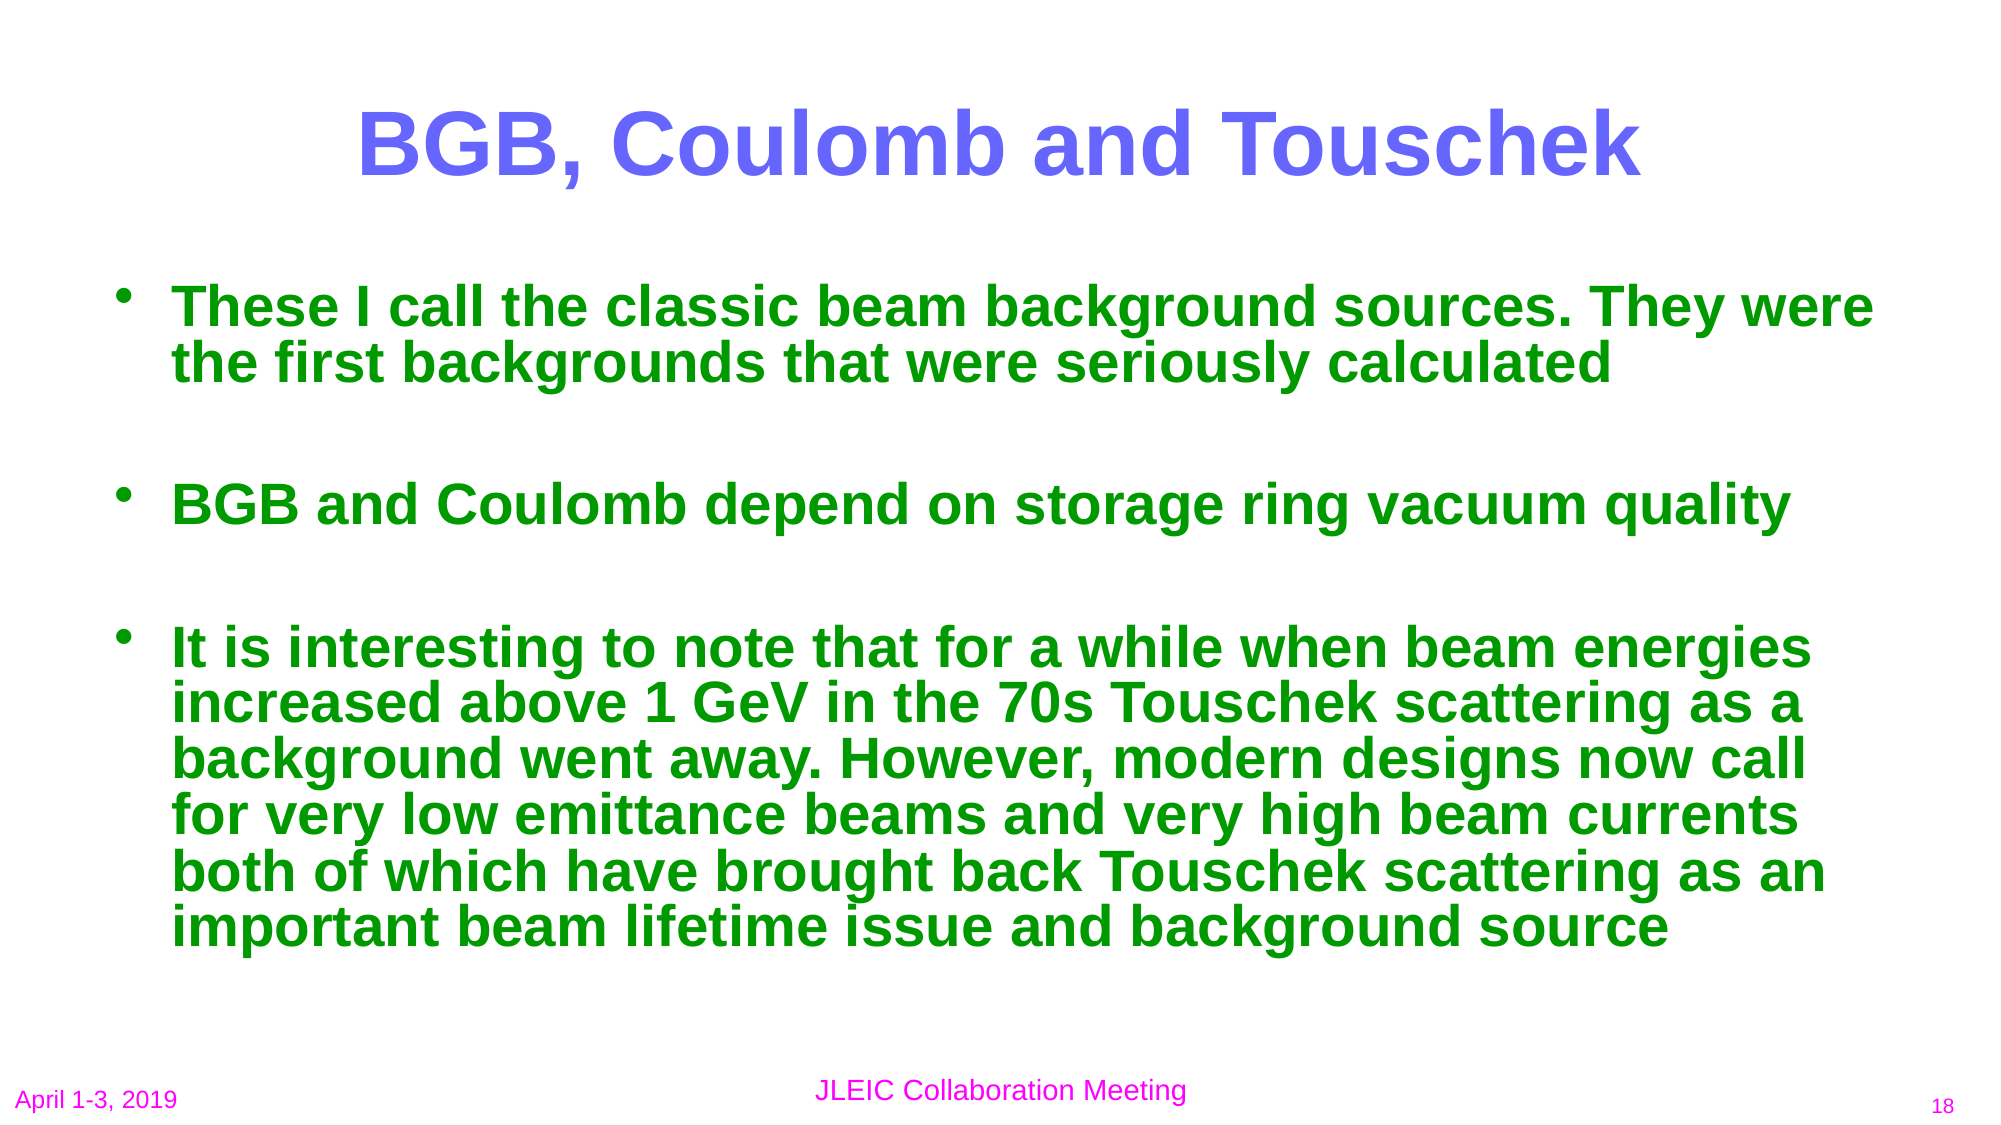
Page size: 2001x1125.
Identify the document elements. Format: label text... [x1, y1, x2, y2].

list These I call the classic beam background sources. They were the first backgrounds that were seriously calculated BGB and Coulomb depend on storage ring vacuum quality It is interesting to note that for a while when beam energies increased above 1 GeV in the 70s Touschek scattering as a background went away. However, modern designs now call for very low emittance beams and very high beam currents both of which have brought back Touschek scattering as an important beam lifetime issue and background source [99, 274, 1900, 1075]
title BGB, Coulomb and Touschek [99, 45, 1900, 233]
